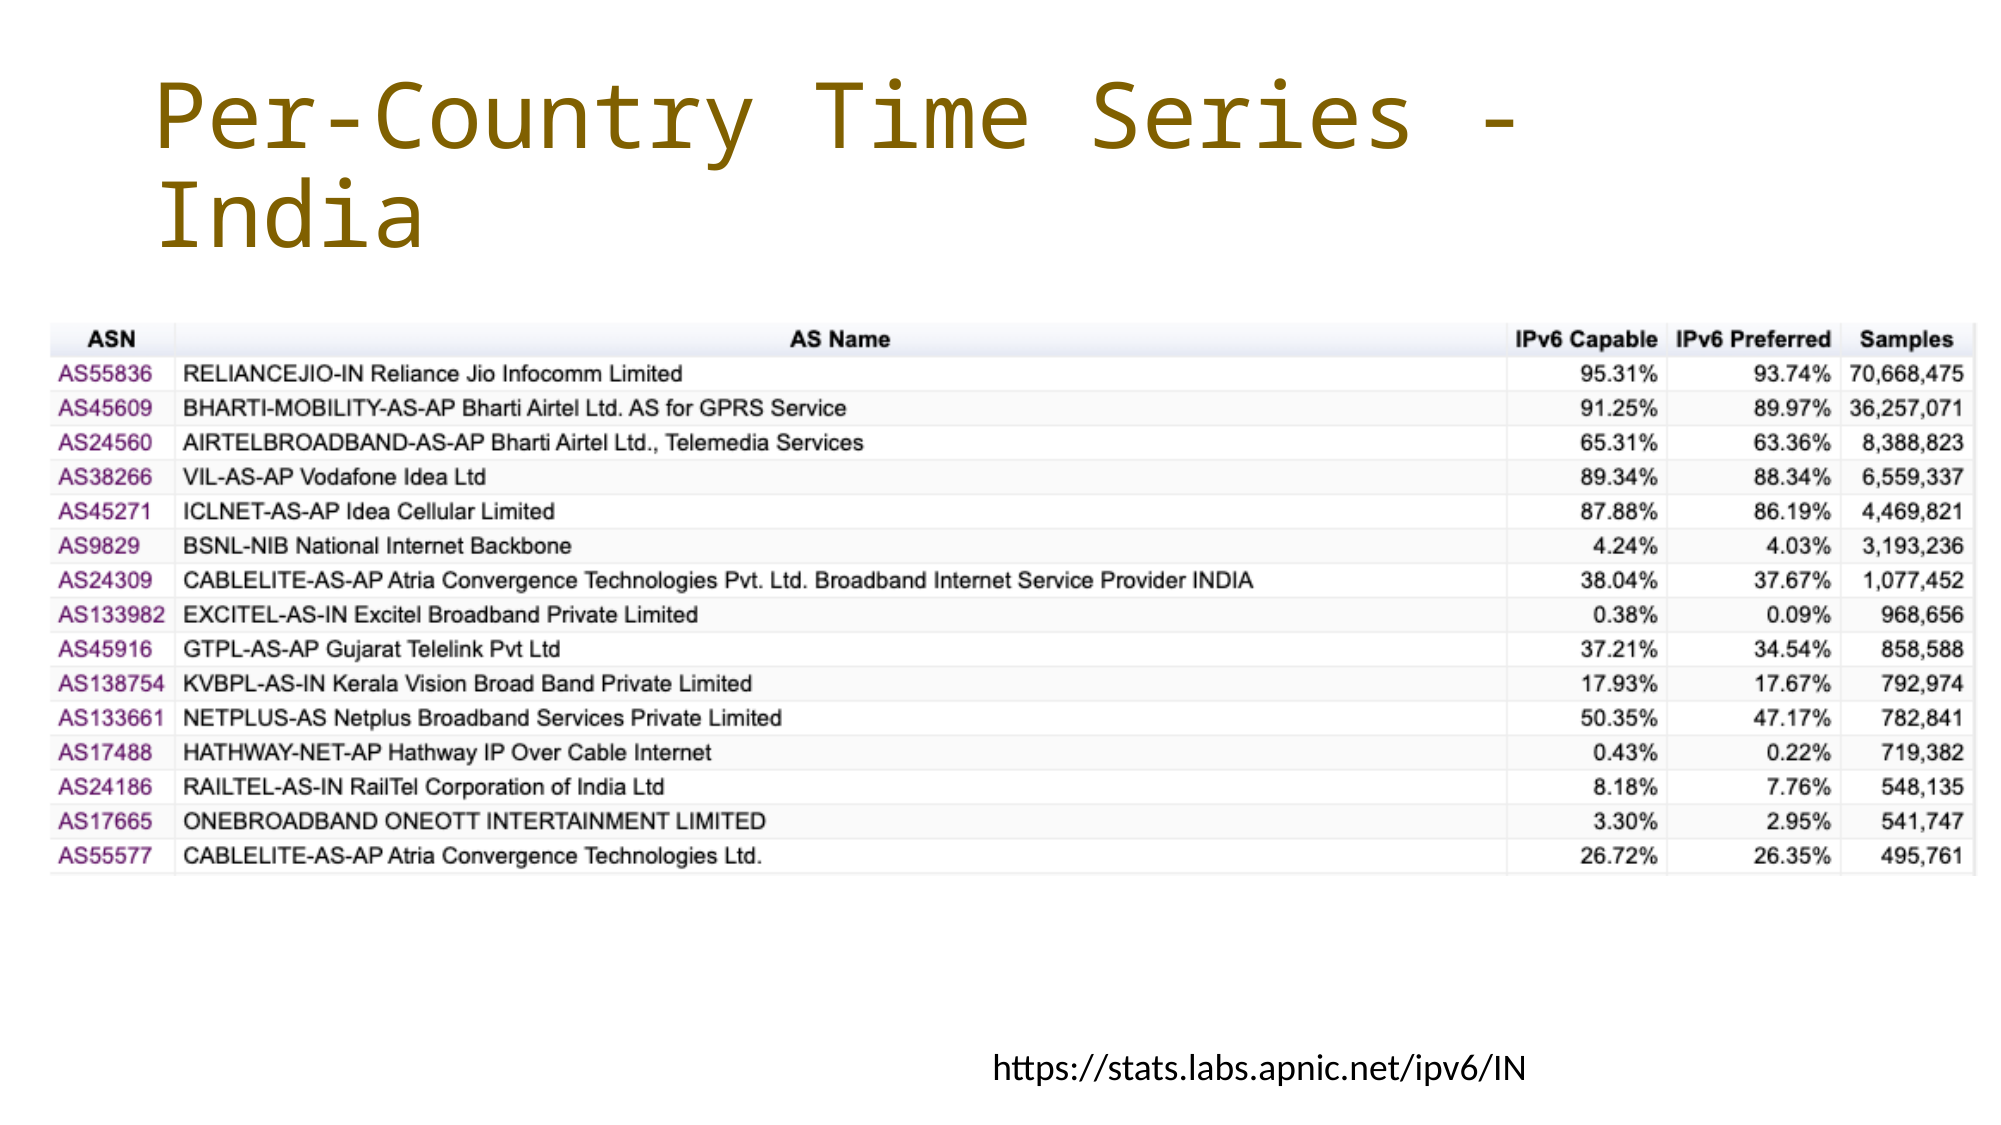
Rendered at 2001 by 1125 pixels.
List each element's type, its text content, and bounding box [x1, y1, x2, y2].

title Per-Country Time Series - India [137, 59, 1863, 278]
picture [42, 313, 1978, 876]
text_box https://stats.labs.apnic.net/ipv6/IN [977, 1035, 1978, 1096]
